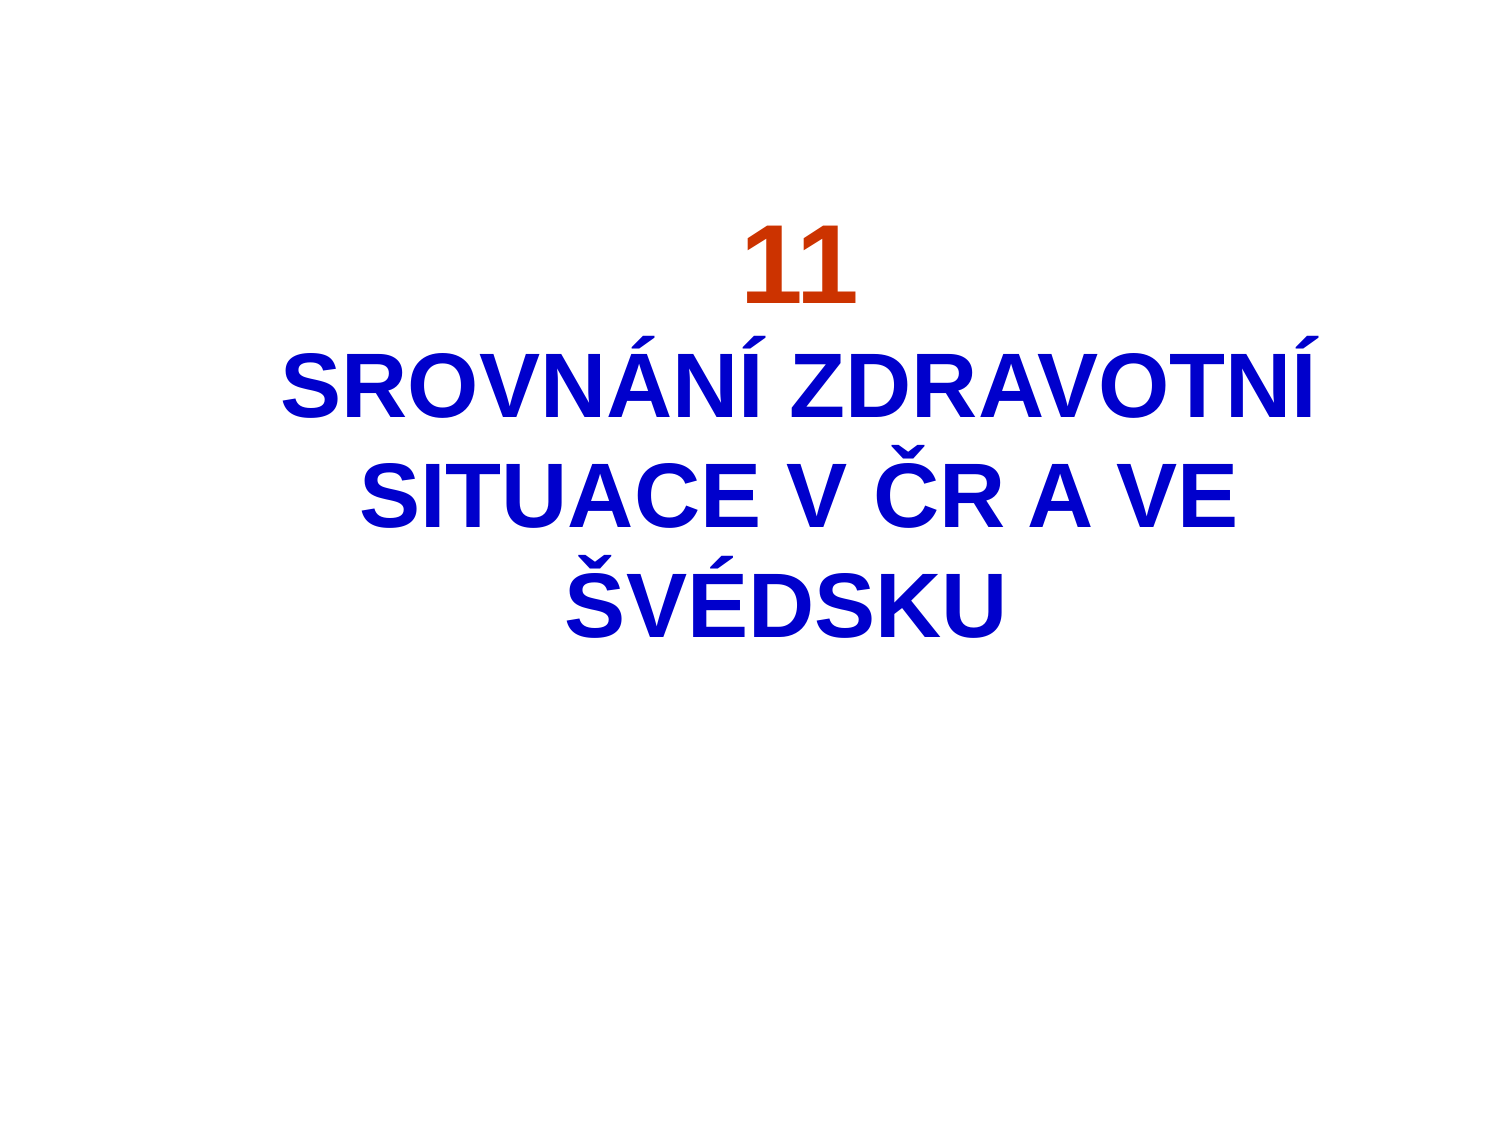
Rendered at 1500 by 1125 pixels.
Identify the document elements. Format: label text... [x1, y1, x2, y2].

title 11 SROVNÁNÍ ZDRAVOTNÍ SITUACE V ČR A VE ŠVÉDSKU [174, 45, 1425, 802]
